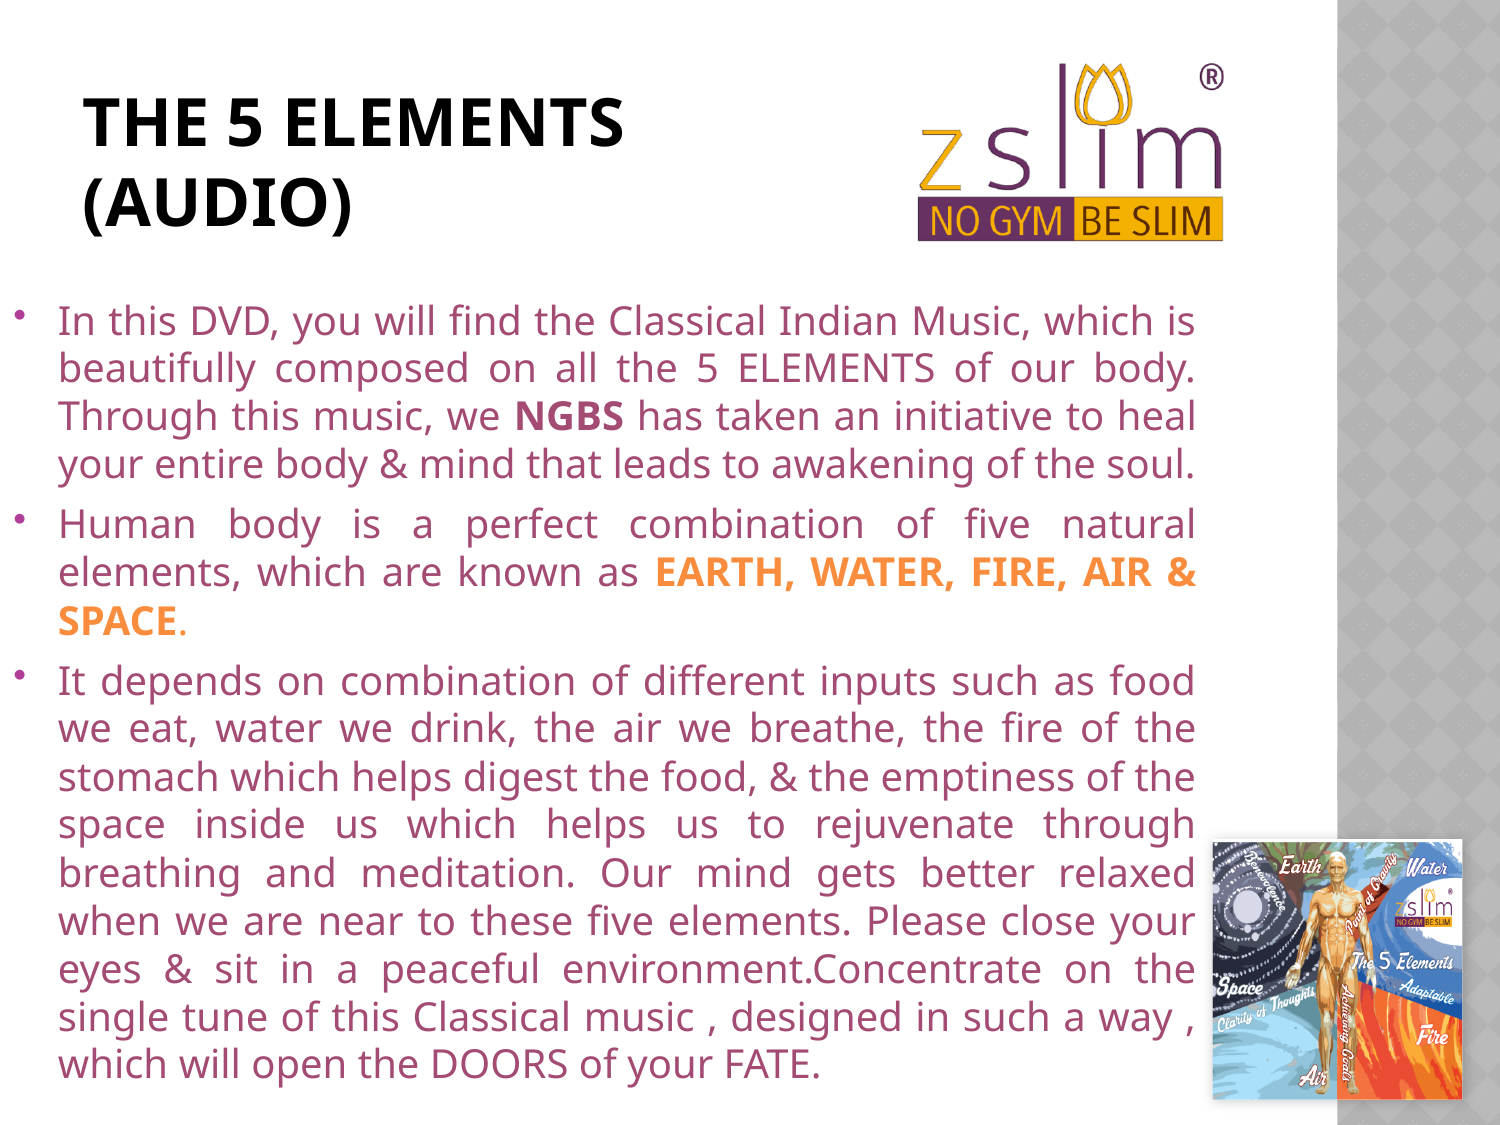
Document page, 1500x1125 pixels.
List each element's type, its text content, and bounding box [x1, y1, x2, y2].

picture [737, 49, 1363, 267]
picture [1212, 839, 1463, 1101]
list In this DVD, you will find the Classical Indian Music, which is beautifully composed on all the 5 ELEMENTS of our body. Through this music, we NGBS has taken an initiative to heal your entire body & mind that leads to awakening of the soul. Human body is a perfect combination of five natural elements, which are known as EARTH, WATER, FIRE, AIR & SPACE. It depends on combination of different inputs such as food we eat, water we drink, the air we breathe, the fire of the stomach which helps digest the food, & the emptiness of the space inside us which helps us to rejuvenate through breathing and meditation. Our mind gets better relaxed when we are near to these five elements. Please close your eyes & sit in a peaceful environment.Concentrate on the single tune of this Classical music , designed in such a way , which will open the DOORS of your FATE. [0, 287, 1213, 1125]
title The 5 ELEMENTS (Audio) [75, 52, 732, 240]
